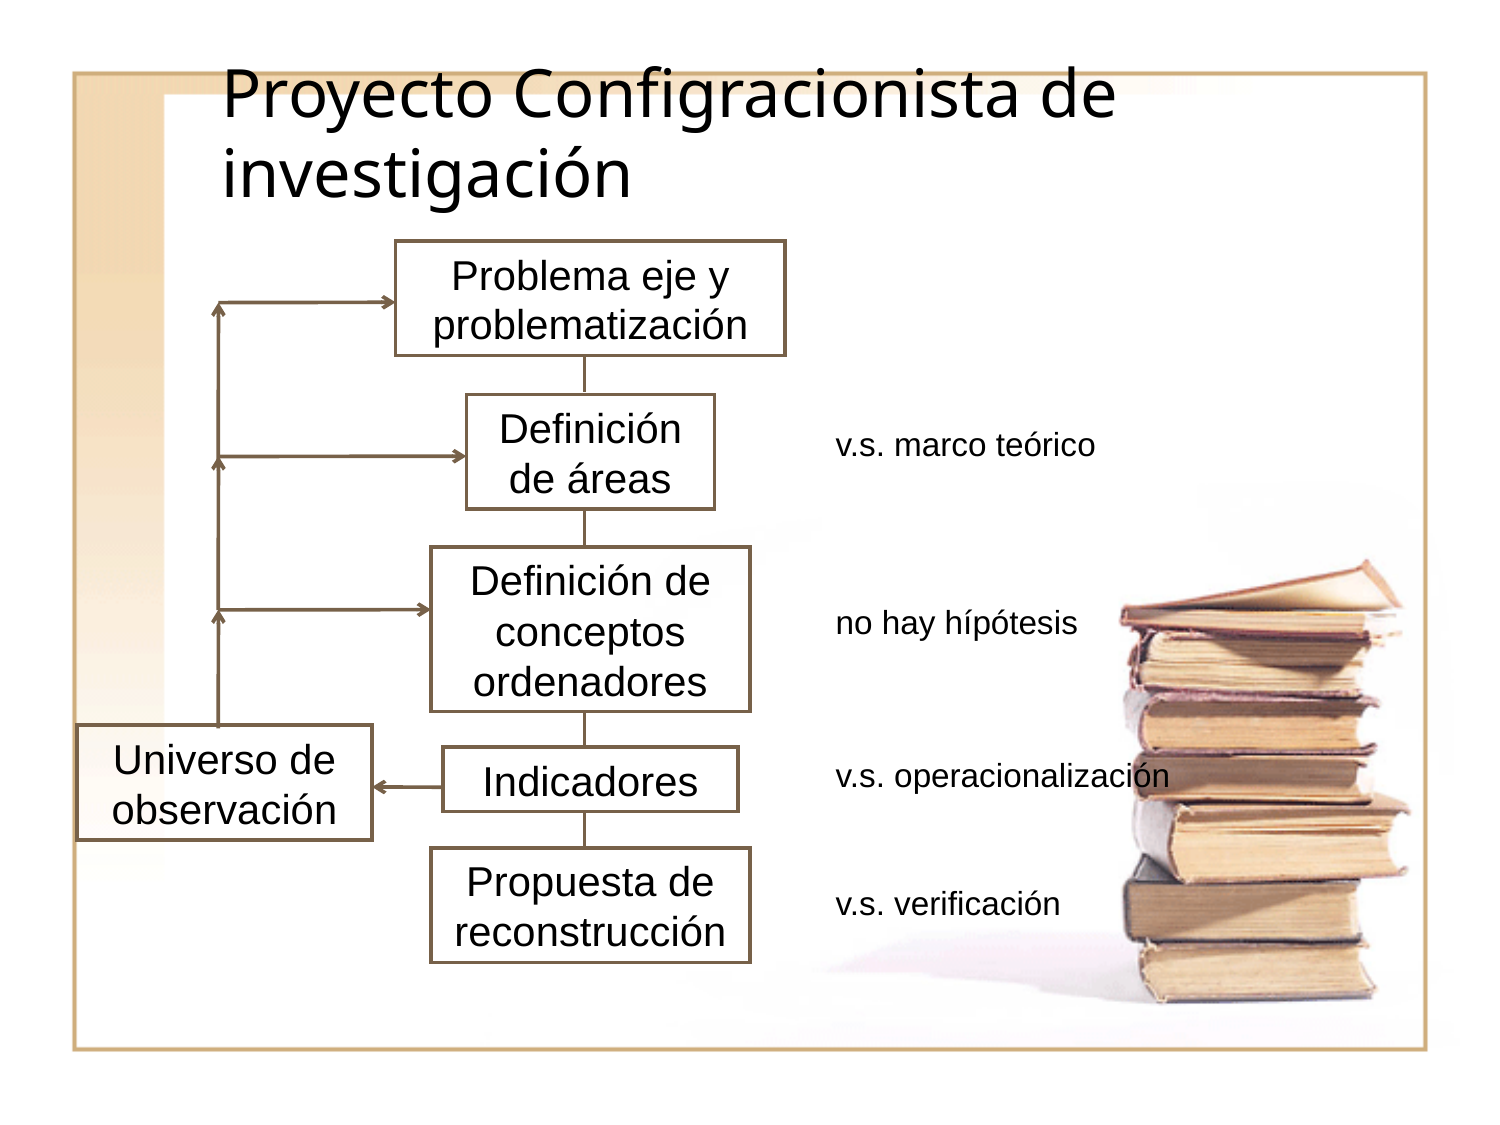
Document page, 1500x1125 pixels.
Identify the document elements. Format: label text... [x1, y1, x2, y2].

text_box Definición de conceptos ordenadores [430, 546, 750, 712]
text_box Problema eje y problematización [395, 240, 786, 356]
text_box Indicadores [442, 746, 739, 812]
text_box no hay hípótesis [820, 593, 1235, 649]
picture [0, 0, 1500, 1125]
text_box Definición de áreas [466, 394, 715, 510]
text_box v.s. operacionalización [820, 746, 1235, 802]
text_box Universo de observación [76, 725, 373, 840]
text_box Propuesta de reconstrucción [430, 847, 750, 963]
text_box v.s. verificación [820, 875, 1235, 930]
text_box v.s. marco teórico [820, 416, 1235, 471]
title Proyecto Configracionista de investigación [206, 88, 1370, 173]
